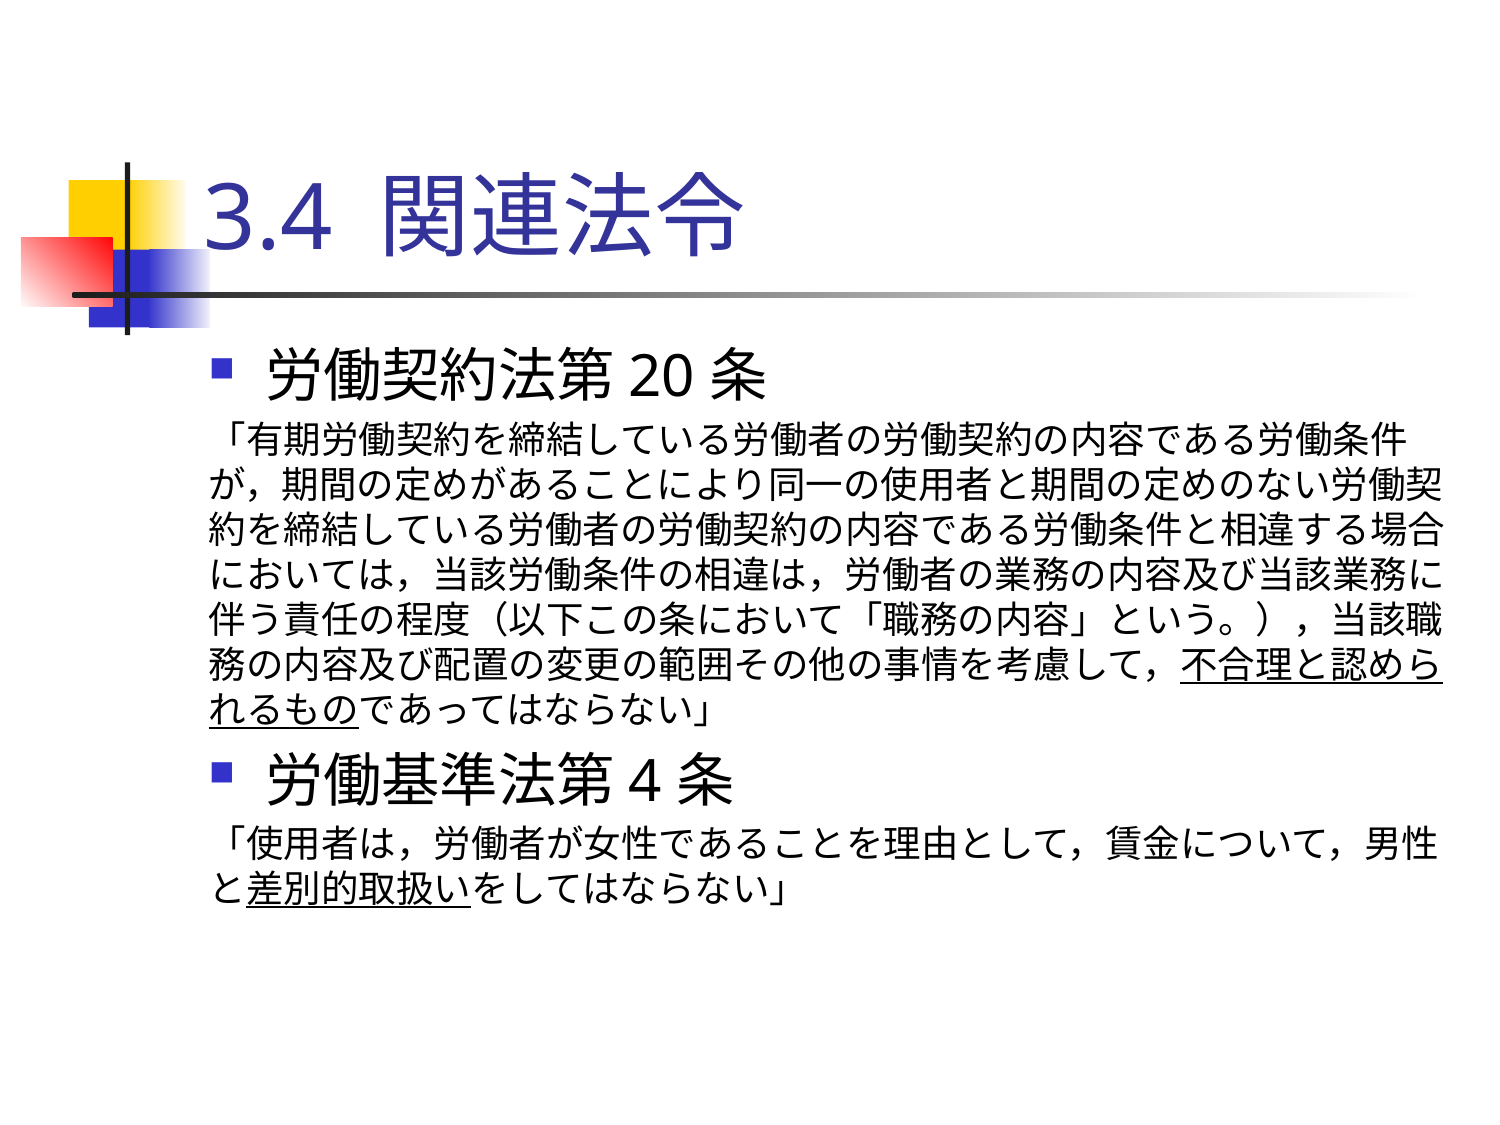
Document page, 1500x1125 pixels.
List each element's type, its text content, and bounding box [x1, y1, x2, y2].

title 3.4 関連法令 [188, 34, 1468, 276]
list 労働契約法第20条 「有期労働契約を締結している労働者の労働契約の内容である労働条件が，期間の定めがあることにより同一の使用者と期間の定めのない労働契約を締結している労働者の労働契約の内容である労働条件と相違する場合においては，当該労働条件の相違は，労働者の業務の内容及び当該業務に伴う責任の程度（以下この条において「職務の内容」という。），当該職務の内容及び配置の変更の範囲その他の事情を考慮して，不合理と認められるものであってはならない」 労働基準法第4条 「使用者は，労働者が女性であることを理由として，賃金について，男性と差別的取扱いをしてはならない」 [193, 330, 1470, 1007]
